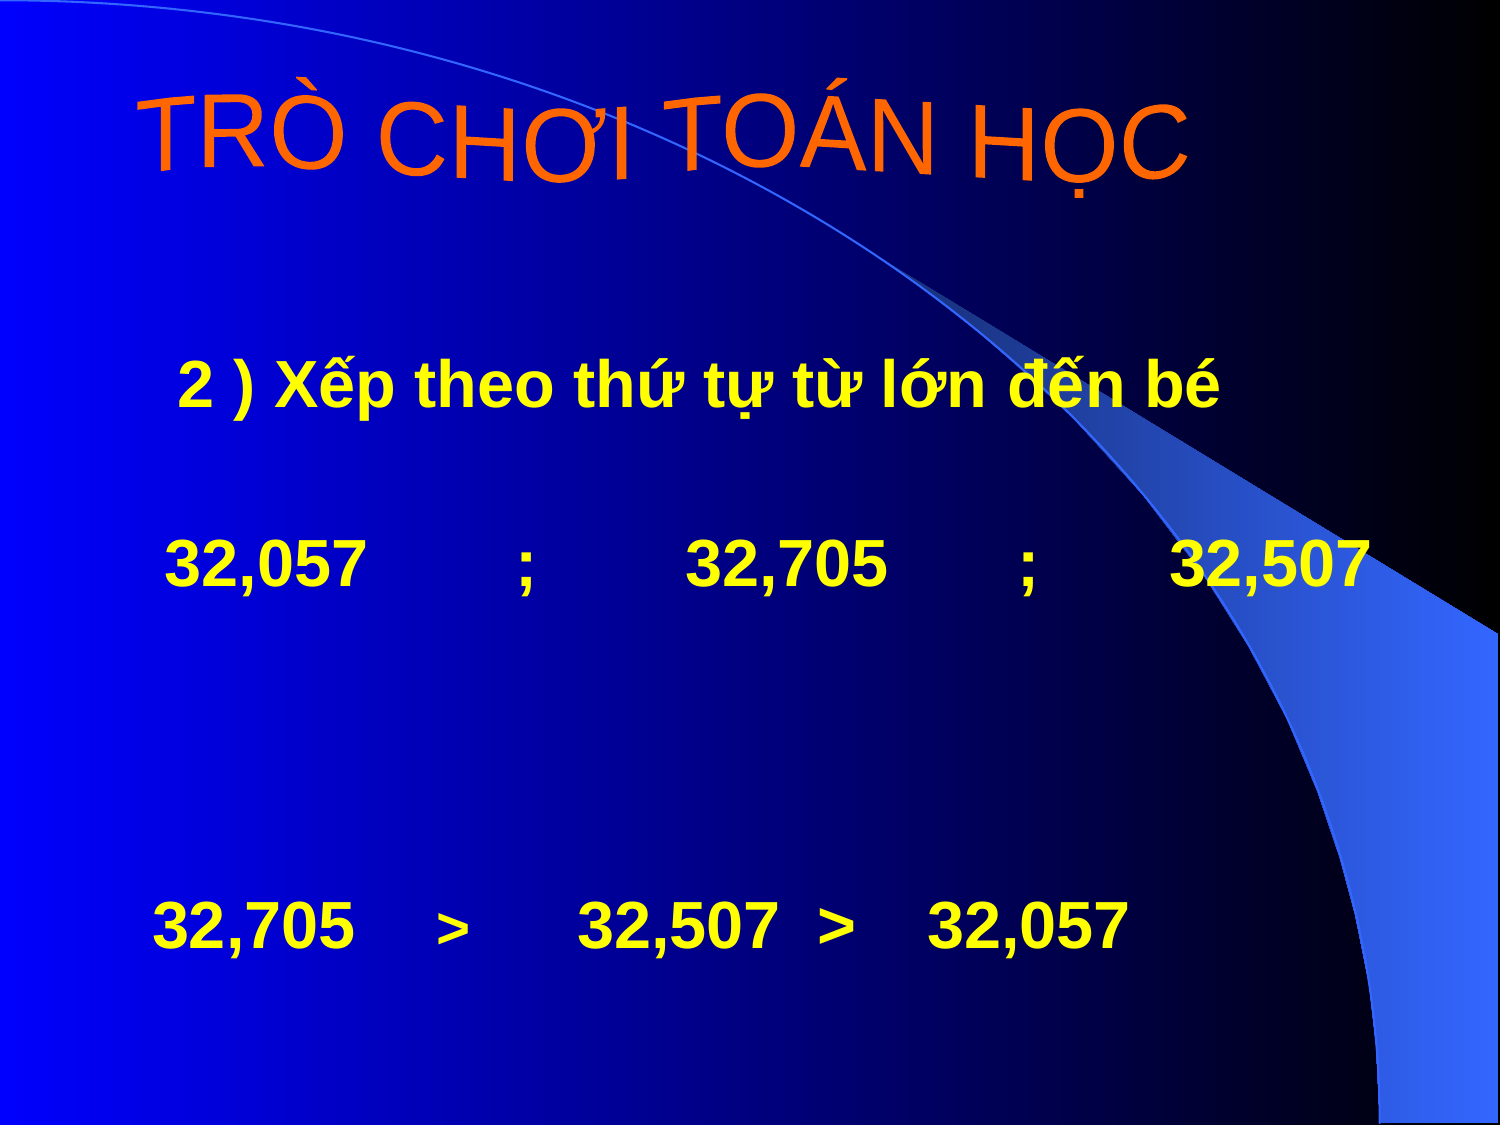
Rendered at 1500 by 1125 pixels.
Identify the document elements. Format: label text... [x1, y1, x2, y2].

text_box 32,507 > [562, 874, 912, 970]
text_box 32,705 > [137, 874, 513, 970]
text_box 32,057 [912, 874, 1313, 970]
text_box 32,057 ; 32,705 ; 32,507 [150, 512, 1450, 608]
text_box [387, 37, 1150, 188]
text_box 2 ) Xếp theo thứ tự từ lớn đến bé [62, 287, 1338, 475]
